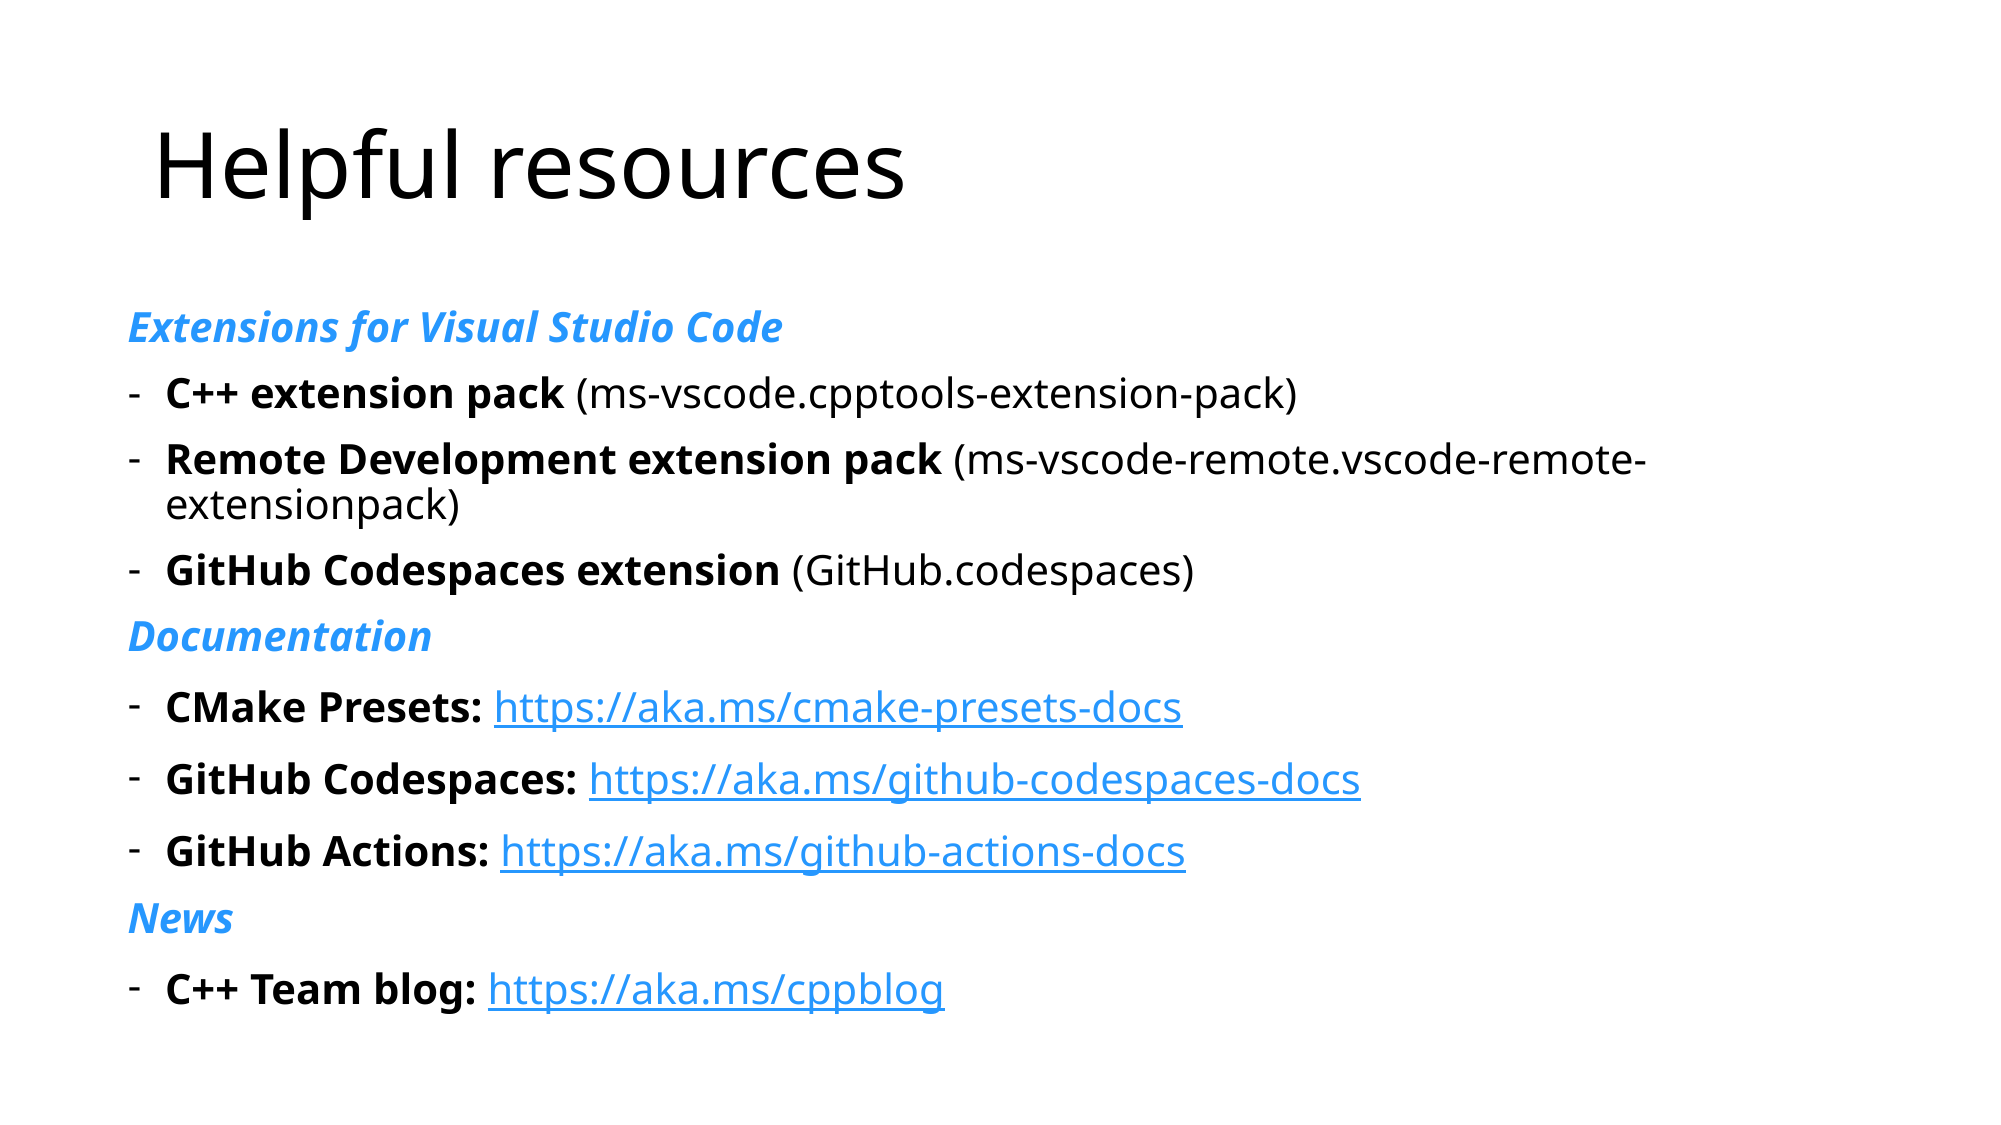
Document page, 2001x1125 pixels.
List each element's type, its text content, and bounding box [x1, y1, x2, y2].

title Helpful resources [137, 59, 1863, 278]
list Extensions for Visual Studio Code C++ extension pack (ms-vscode.cpptools-extension-pack) Remote Development extension pack (ms-vscode-remote.vscode-remote-extensionpack) GitHub Codespaces extension (GitHub.codespaces) Documentation CMake Presets: https://aka.ms/cmake-presets-docs GitHub Codespaces: https://aka.ms/github-codespaces-docs GitHub Actions: https://aka.ms/github-actions-docs News C++ Team blog: https://aka.ms/cppblog [112, 299, 1939, 1014]
